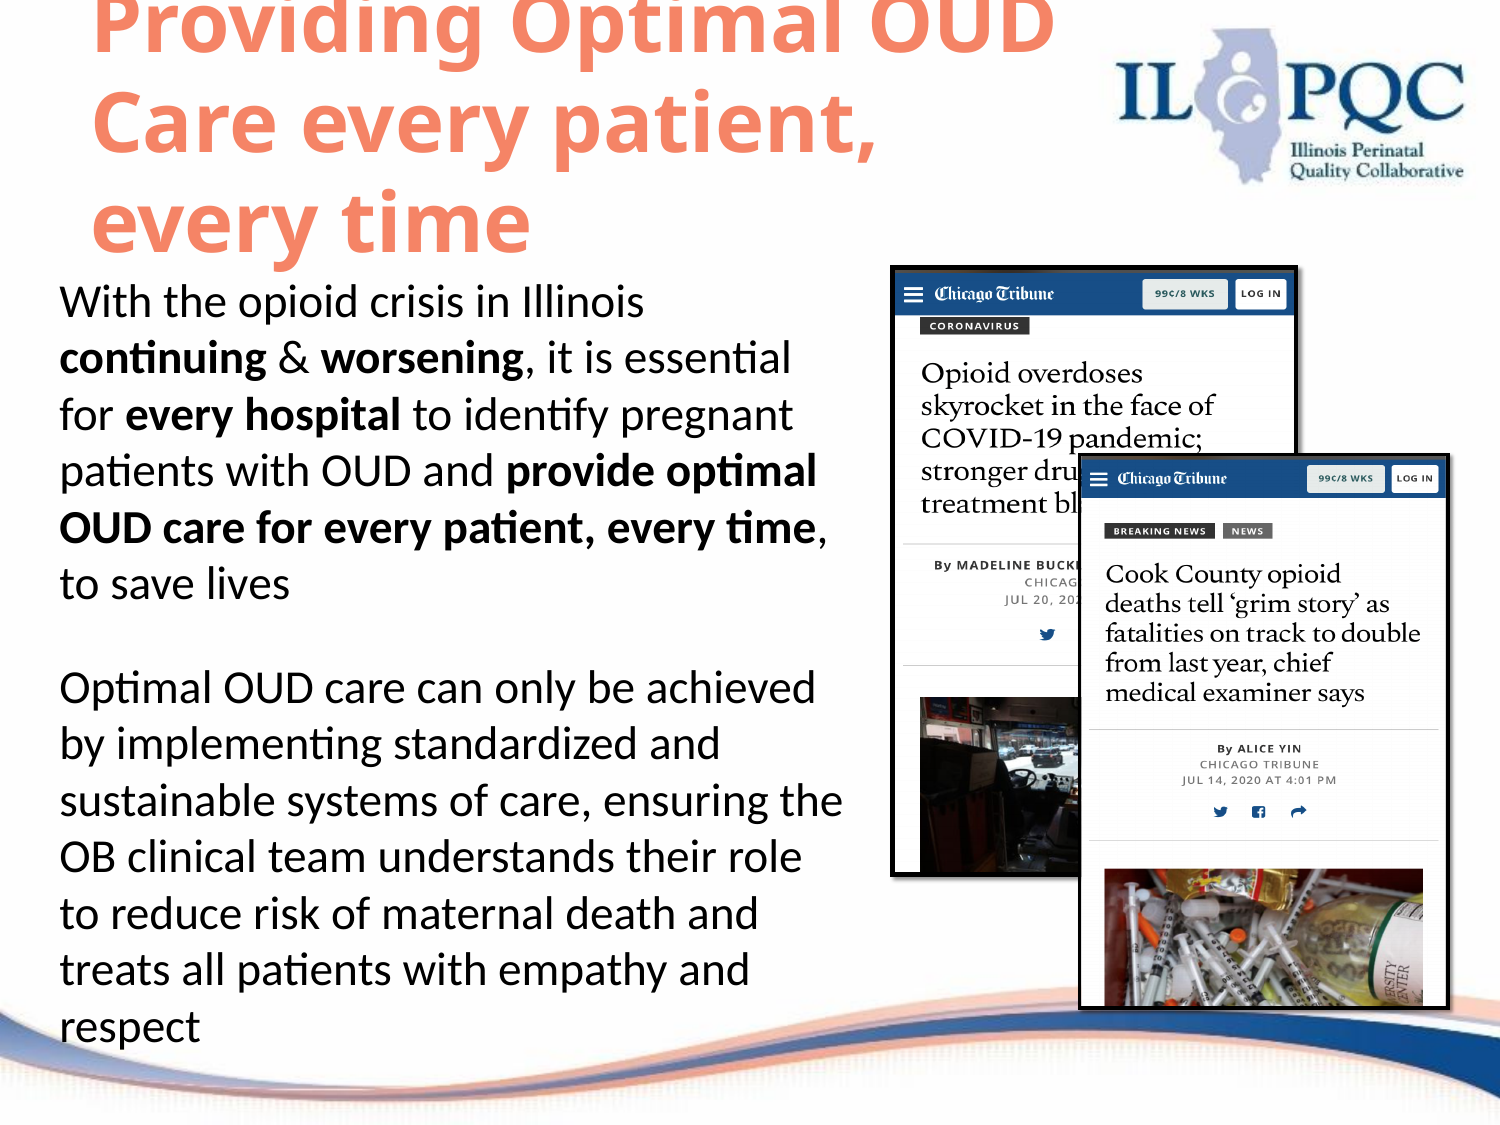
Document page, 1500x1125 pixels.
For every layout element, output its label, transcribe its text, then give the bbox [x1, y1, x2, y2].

list With the opioid crisis in Illinois continuing & worsening, it is essential for every hospital to identify pregnant patients with OUD and provide optimal OUD care for every patient, every time, to save lives Optimal OUD care can only be achieved by implementing standardized and sustainable systems of care, ensuring the OB clinical team understands their role to reduce risk of maternal death and treats all patients with empathy and respect [44, 262, 863, 1063]
title Providing Optimal OUD Care every patient, every time [75, 24, 1113, 213]
picture [0, 0, 1500, 1125]
